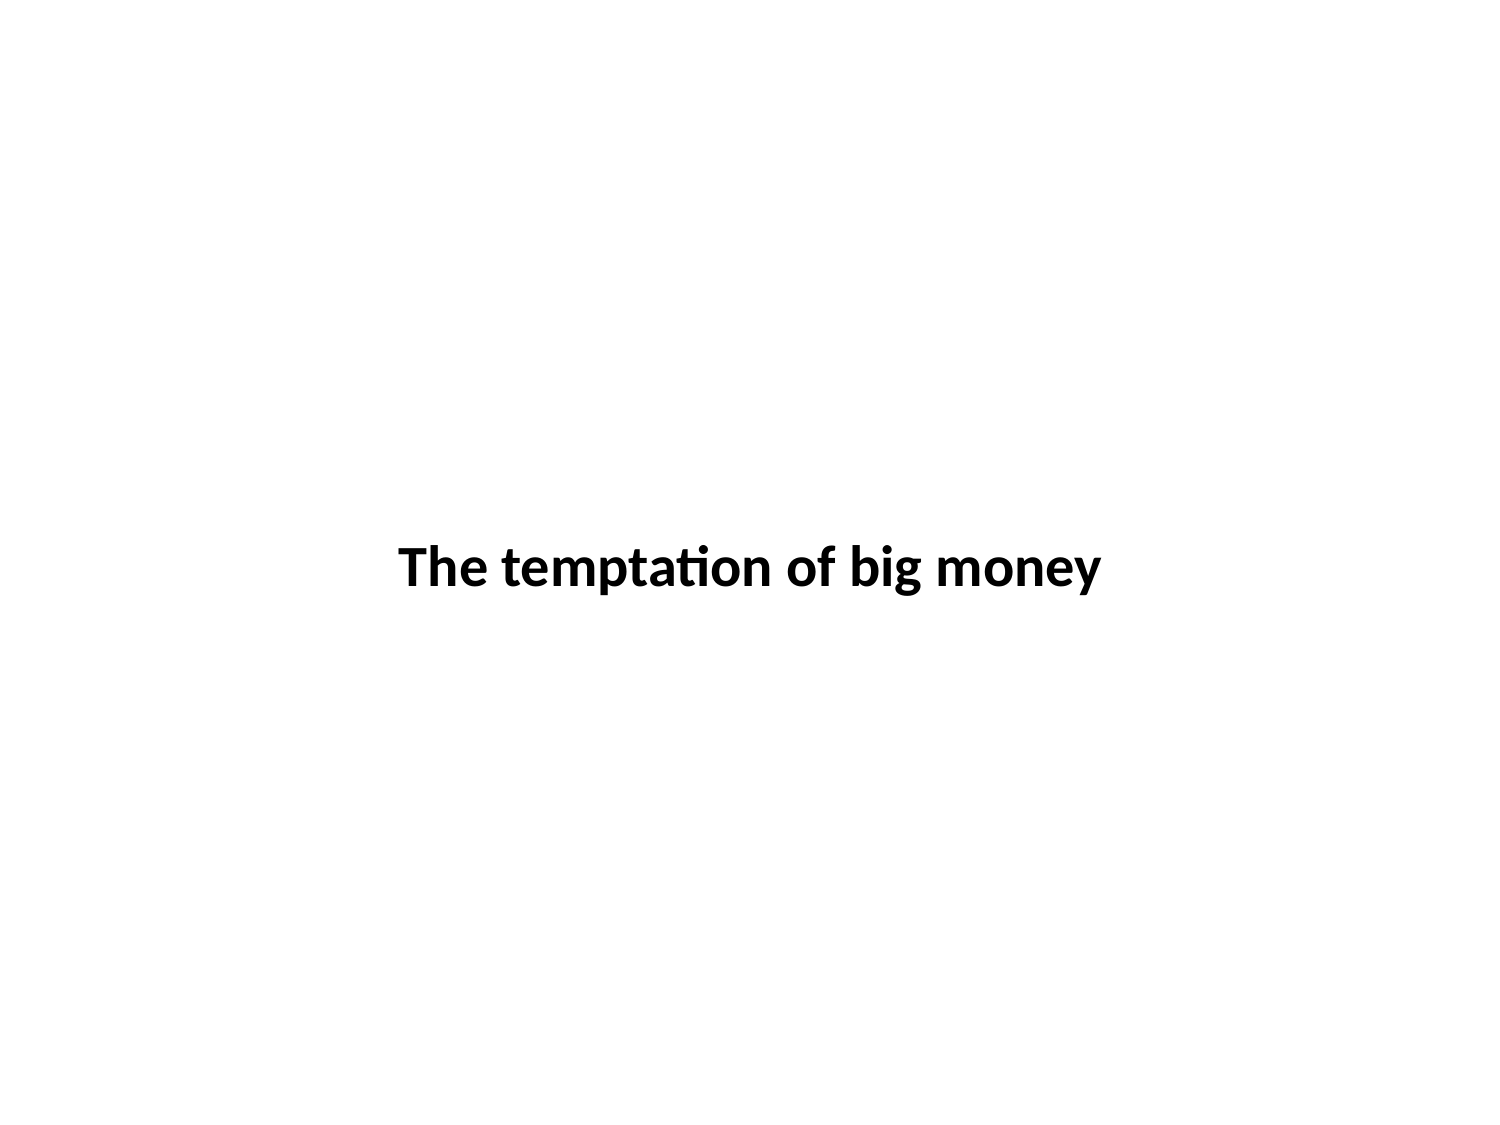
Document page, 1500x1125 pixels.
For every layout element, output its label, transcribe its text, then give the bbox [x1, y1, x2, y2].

text_box The temptation of big money [0, 520, 1500, 606]
